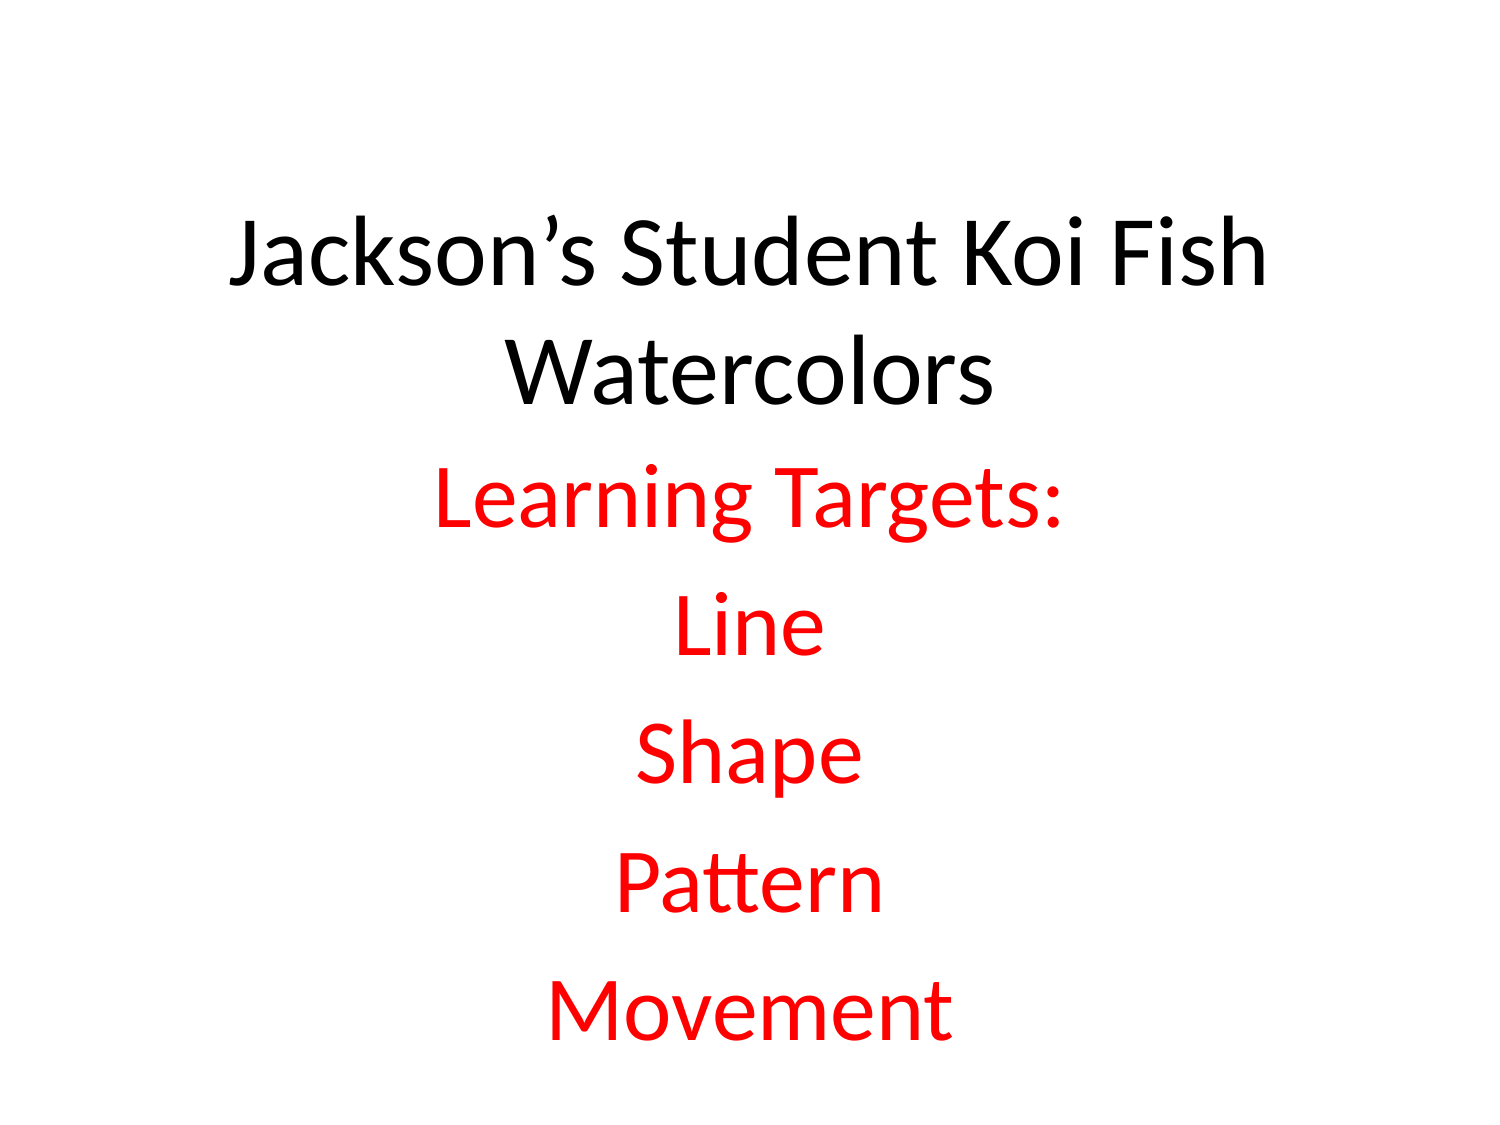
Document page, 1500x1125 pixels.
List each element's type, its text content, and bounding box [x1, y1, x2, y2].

subtitle Learning Targets: Line Shape Pattern Movement [225, 428, 1275, 1065]
title Jackson’s Student Koi Fish Watercolors [112, 19, 1388, 591]
